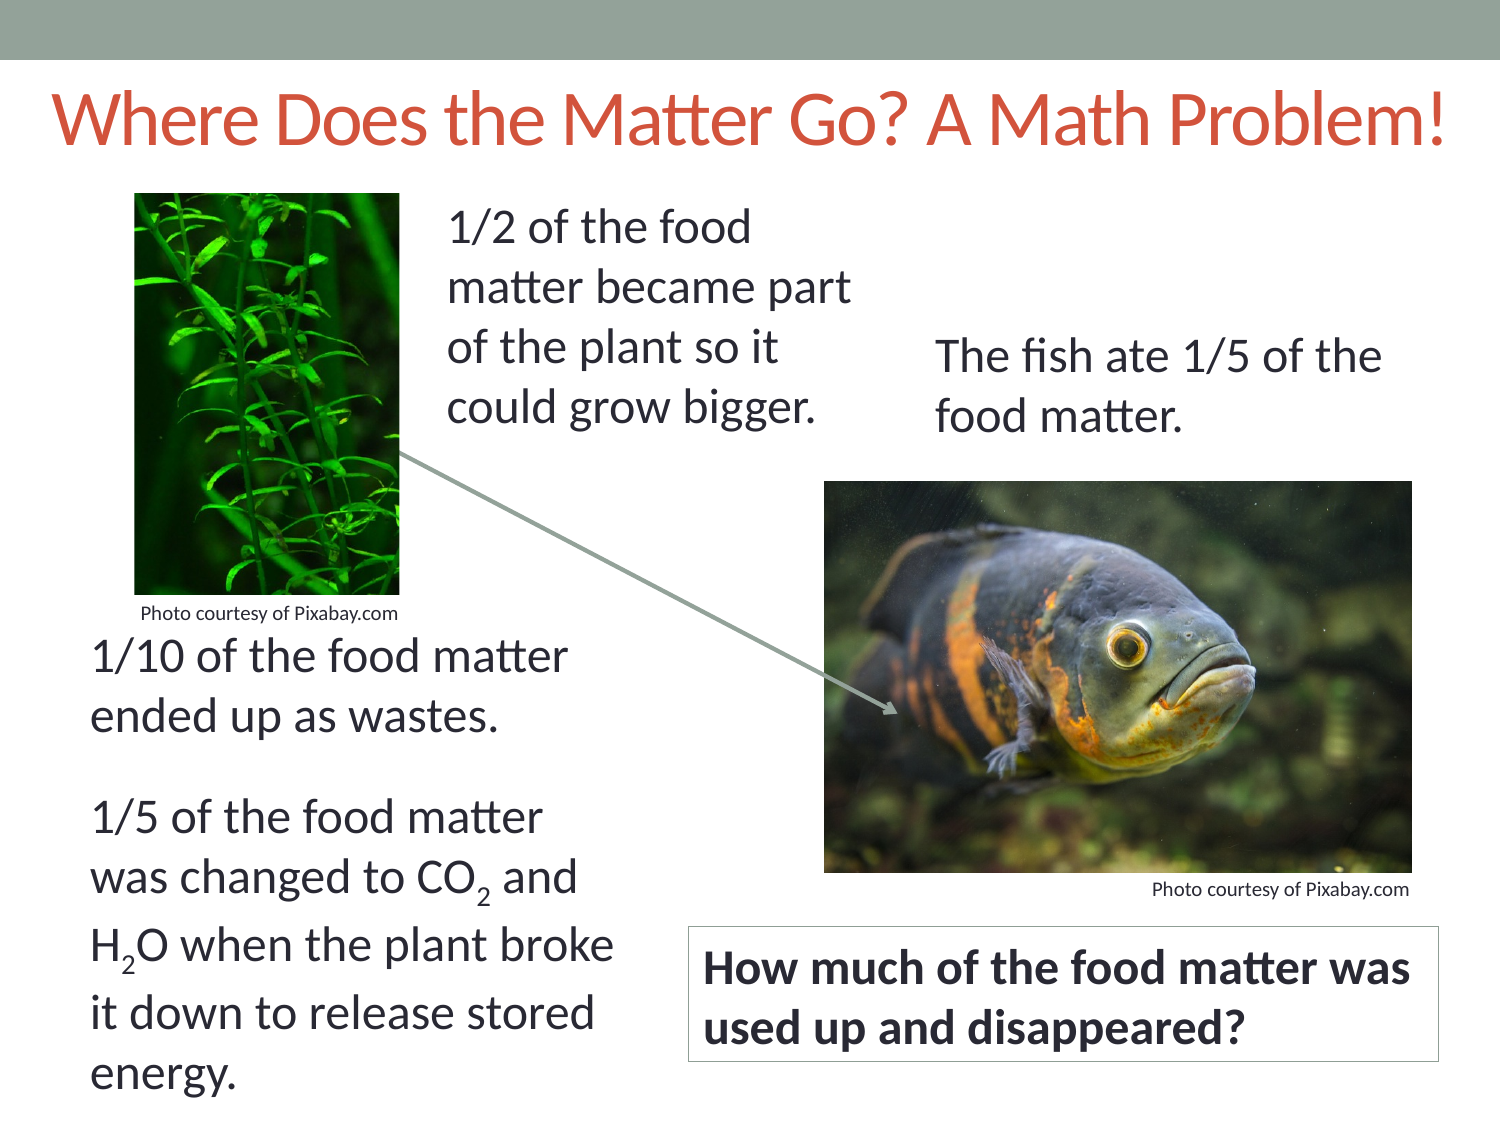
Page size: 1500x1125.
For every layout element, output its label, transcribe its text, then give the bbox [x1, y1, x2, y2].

text_box The fish ate 1/5 of the food matter. [920, 314, 1410, 450]
text_box 1/5 of the food matter was changed to CO2 and H2O when the plant broke it down to release stored energy. [75, 776, 644, 1108]
picture [134, 193, 400, 596]
text_box Photo courtesy of Pixabay.com [1137, 868, 1436, 908]
text_box 1/2 of the food matter became part of the plant so it could grow bigger. [431, 186, 898, 437]
text_box Photo courtesy of Pixabay.com [125, 592, 373, 633]
text_box 1/10 of the food matter ended up as wastes. [75, 615, 612, 750]
picture [823, 481, 1412, 873]
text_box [376, 440, 898, 714]
text_box How much of the food matter was used up and disappeared? [688, 926, 1439, 1062]
title Where Does the Matter Go? A Math Problem! [35, 45, 1475, 182]
